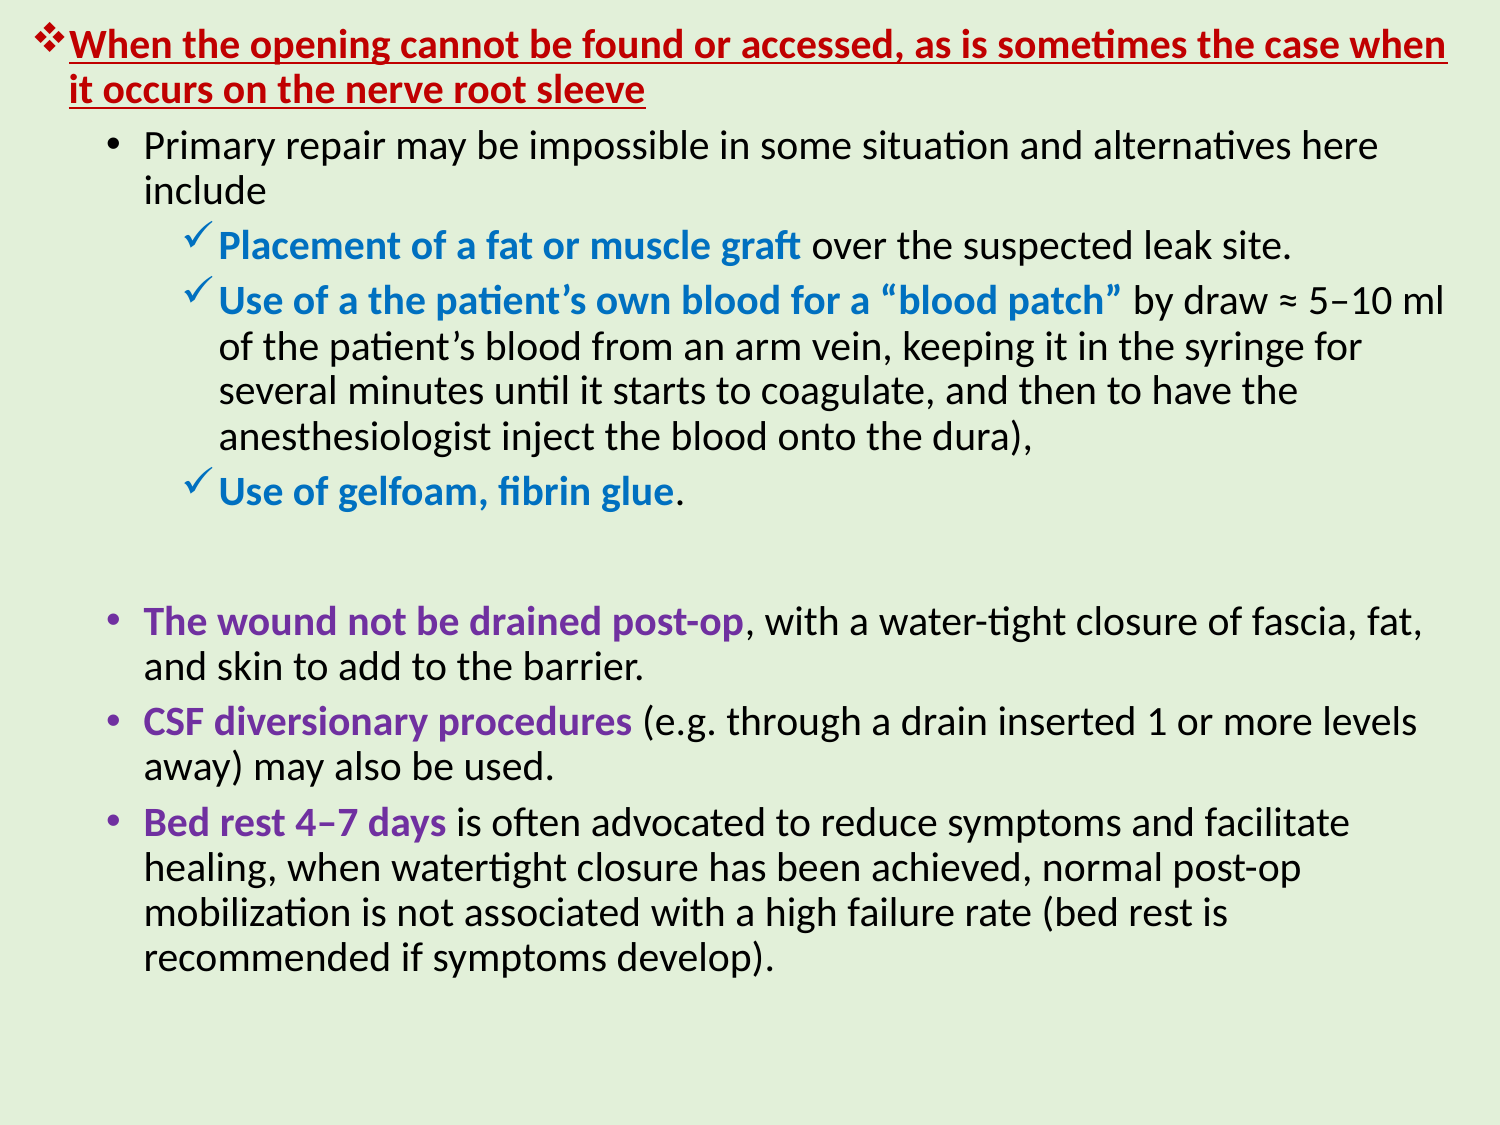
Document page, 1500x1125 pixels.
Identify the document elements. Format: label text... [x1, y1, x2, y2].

list When the opening cannot be found or accessed, as is sometimes the case when it occurs on the nerve root sleeve Primary repair may be impossible in some situation and alternatives here include Placement of a fat or muscle graft over the suspected leak site. Use of a the patient’s own blood for a “blood patch” by draw ≈ 5–10 ml of the patient’s blood from an arm vein, keeping it in the syringe for several minutes until it starts to coagulate, and then to have the anesthesiologist inject the blood onto the dura), Use of gelfoam, fibrin glue. The wound not be drained post-op, with a water-tight closure of fascia, fat, and skin to add to the barrier. CSF diversionary procedures (e.g. through a drain inserted 1 or more levels away) may also be used. Bed rest 4–7 days is often advocated to reduce symptoms and facilitate healing, when watertight closure has been achieved, normal post-op mobilization is not associated with a high failure rate (bed rest is recommended if symptoms develop). [16, 15, 1483, 1105]
